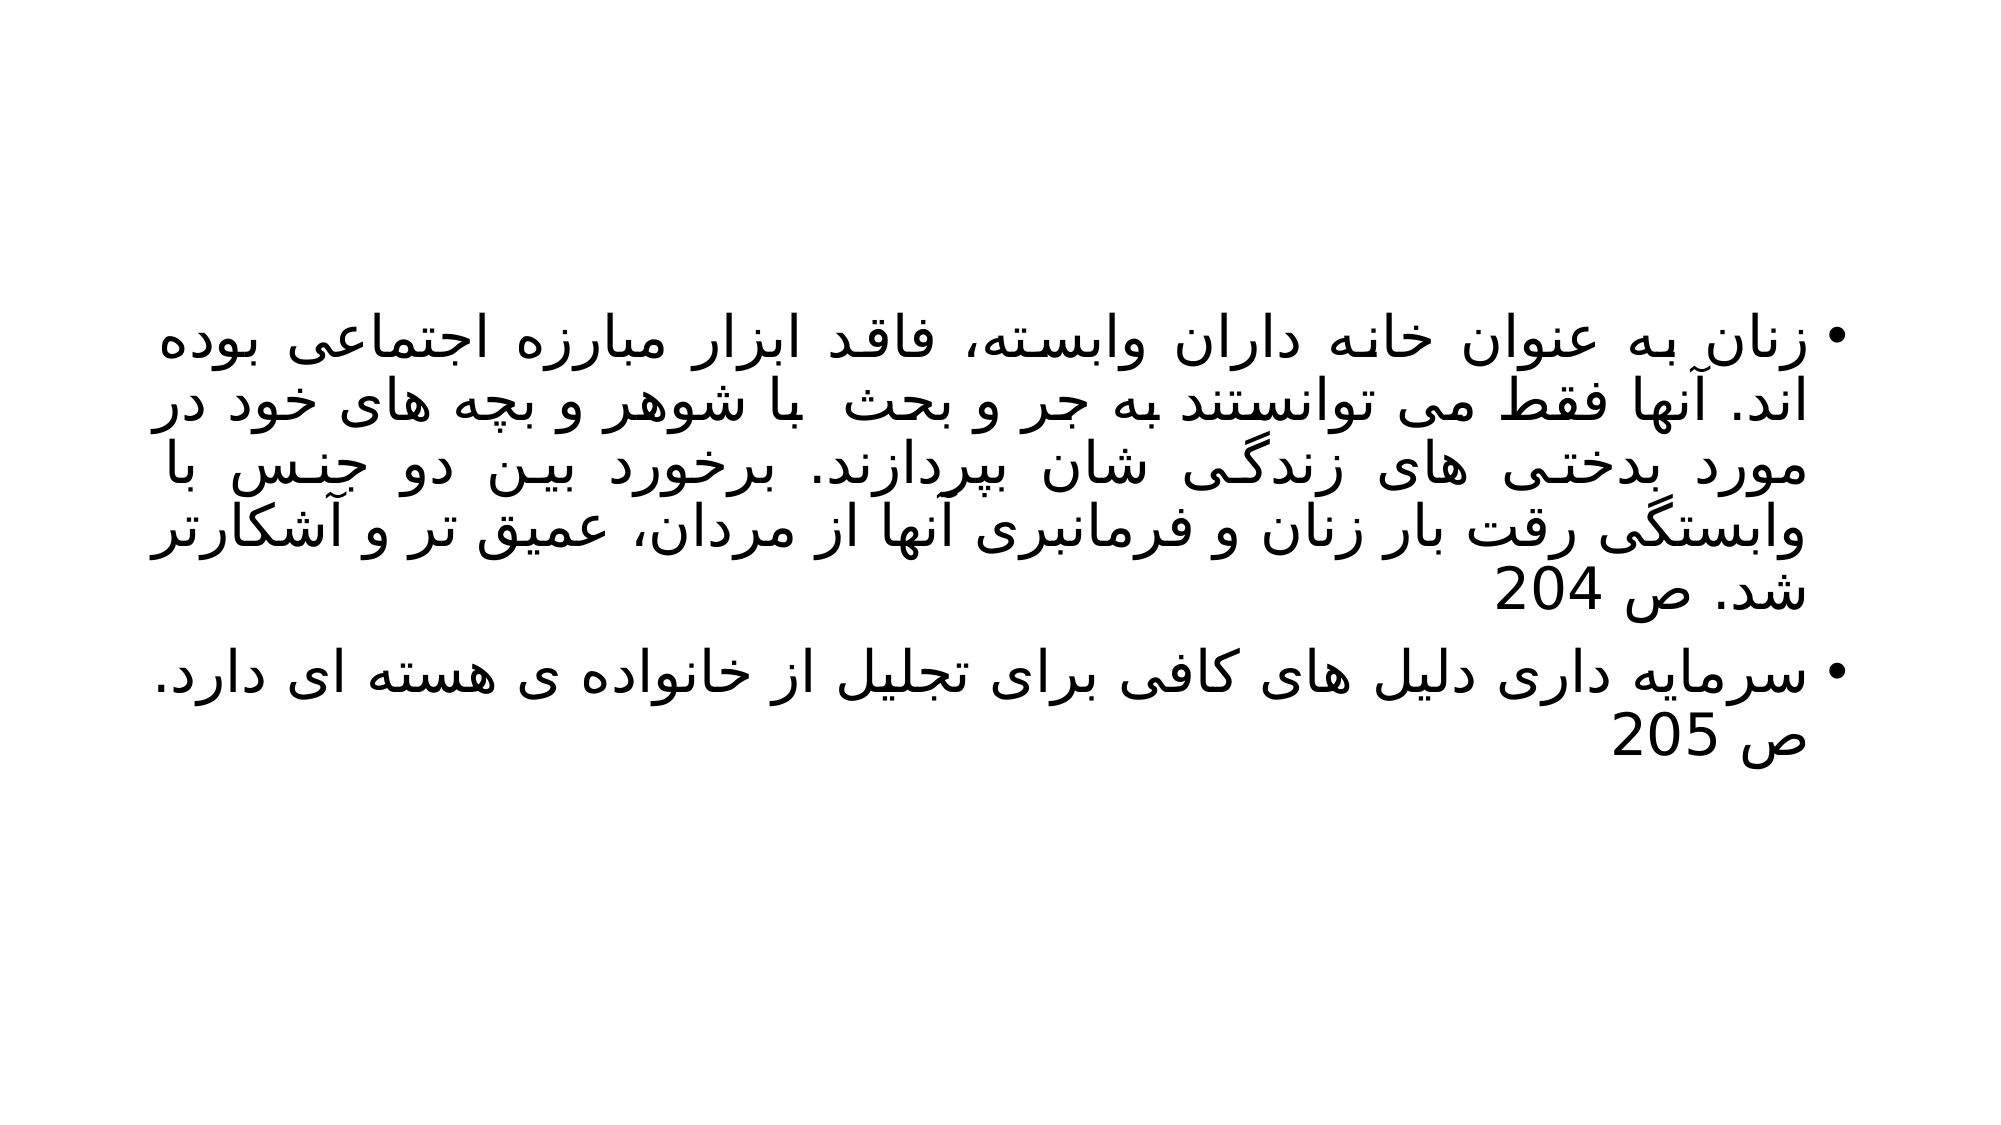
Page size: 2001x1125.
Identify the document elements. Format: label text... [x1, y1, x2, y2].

list زنان به عنوان خانه داران وابسته، فاقد ابزار مبارزه اجتماعی بوده اند. آنها فقط می توانستند به جر و بحث با شوهر و بچه های خود در مورد بدختی های زندگی شان بپردازند. برخورد بین دو جنس با وابستگی رقت بار زنان و فرمانبری آنها از مردان، عمیق تر و آشکارتر شد. ص 204 سرمایه داری دلیل های کافی برای تجلیل از خانواده ی هسته ای دارد. ص 205 [137, 299, 1863, 1014]
